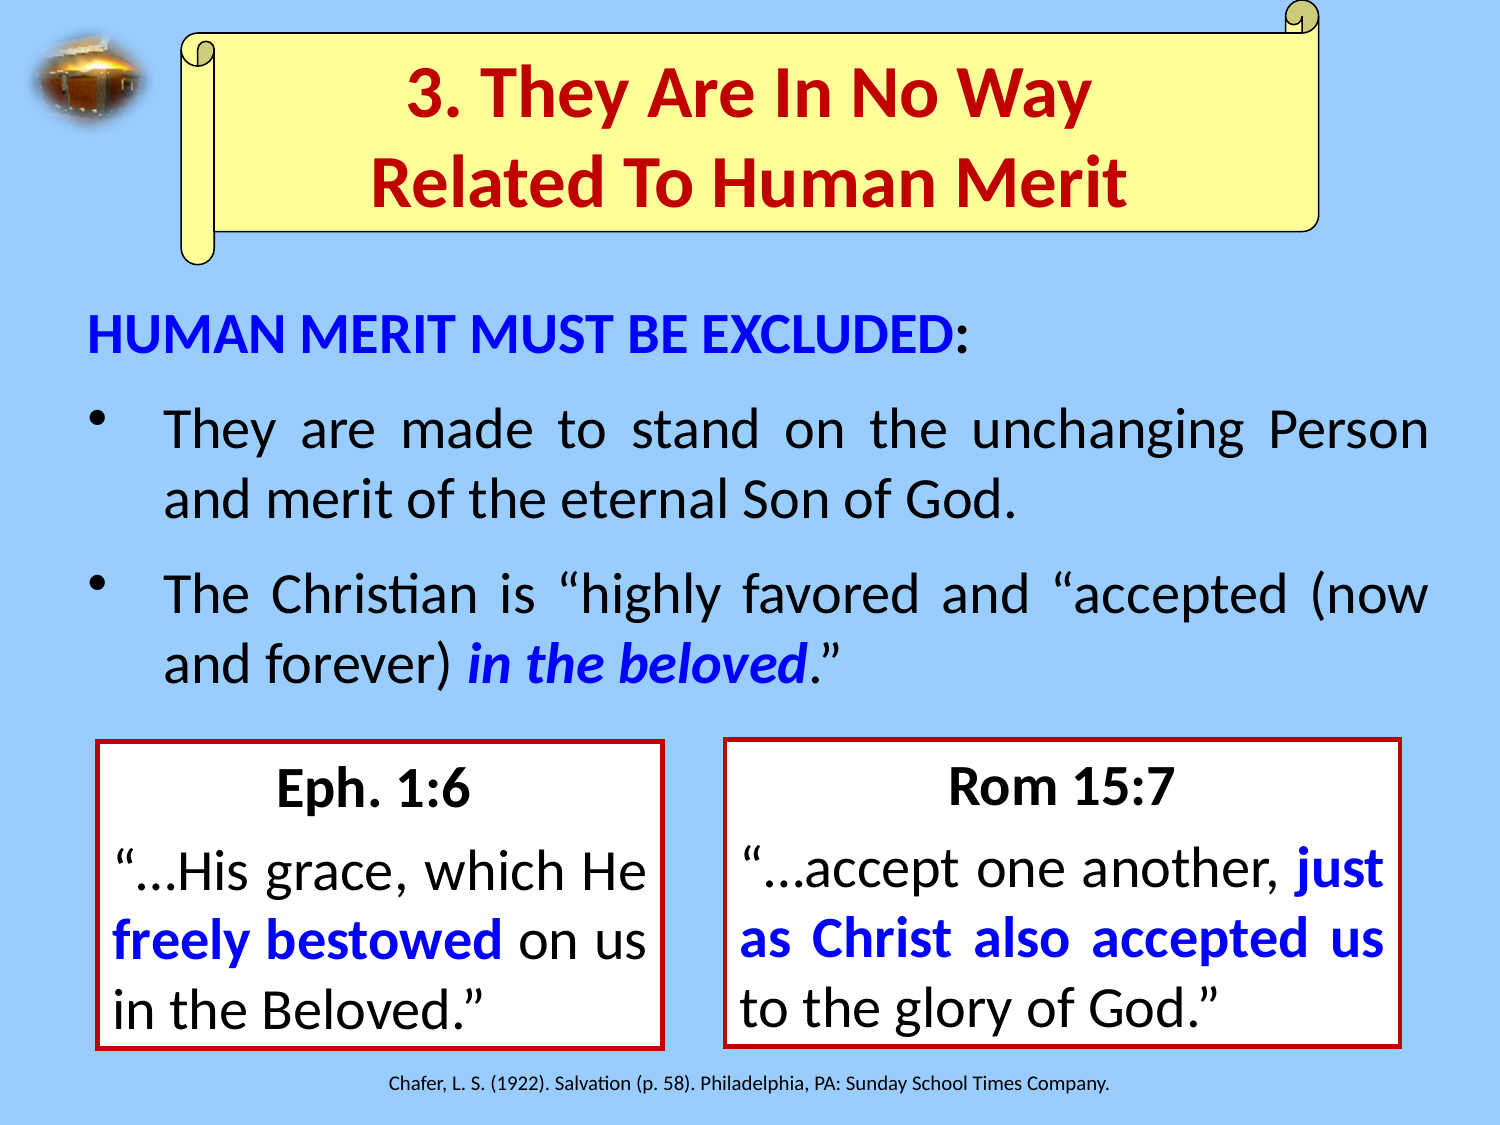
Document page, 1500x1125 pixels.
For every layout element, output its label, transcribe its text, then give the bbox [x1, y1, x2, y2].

text_box Rom 15:7 “…accept one another, just as Christ also accepted us to the glory of God.” [724, 739, 1400, 1047]
text_box 3. They Are In No Way Related To Human Merit [181, 0, 1319, 265]
text_box Chafer, L. S. (1922). Salvation (p. 58). Philadelphia, PA: Sunday School Times Company. [364, 1062, 1136, 1103]
text_box HUMAN MERIT MUST BE EXCLUDED: They are made to stand on the unchanging Person and merit of the eternal Son of God. The Christian is “highly favored and “accepted (now and forever) in the beloved.” [72, 287, 1446, 703]
picture [16, 20, 163, 141]
text_box Eph. 1:6 “…His grace, which He freely bestowed on us in the Beloved.” [97, 741, 663, 1049]
